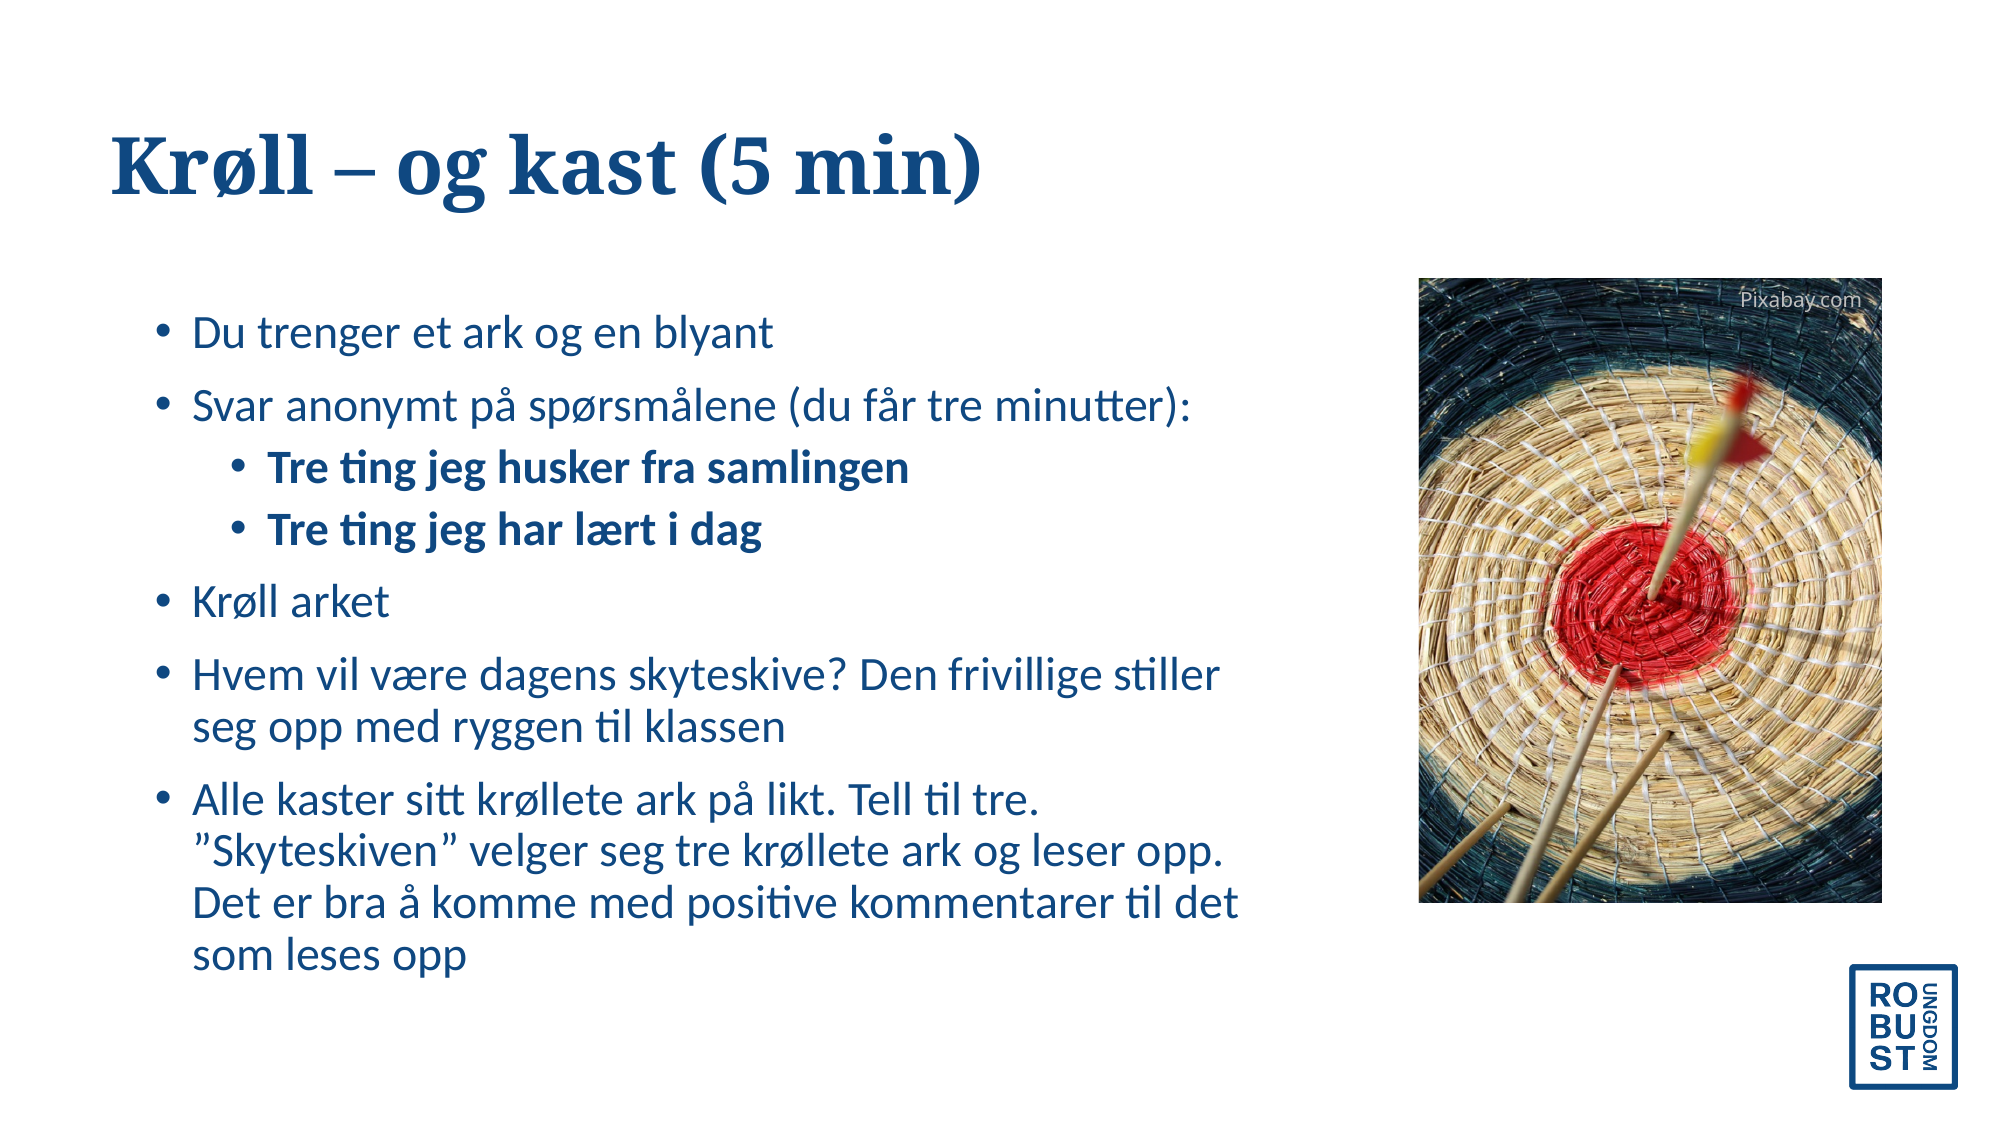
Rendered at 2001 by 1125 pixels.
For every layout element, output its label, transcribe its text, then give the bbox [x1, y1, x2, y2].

text_box Pixabay.com [1508, 277, 1882, 322]
picture [1337, 278, 1963, 902]
picture [1849, 964, 1958, 1090]
list Du trenger et ark og en blyant Svar anonymt på spørsmålene (du får tre minutter): Tre ting jeg husker fra samlingen Tre ting jeg har lært i dag Krøll arket Hvem vil være dagens skyteskive? Den frivillige stiller seg opp med ryggen til klassen Alle kaster sitt krøllete ark på likt. Tell til tre. ”Skyteskiven” velger seg tre krøllete ark og leser opp. Det er bra å komme med positive kommentarer til det som leses opp [139, 299, 1273, 1064]
title Krøll – og kast (5 min) [95, 59, 1899, 278]
